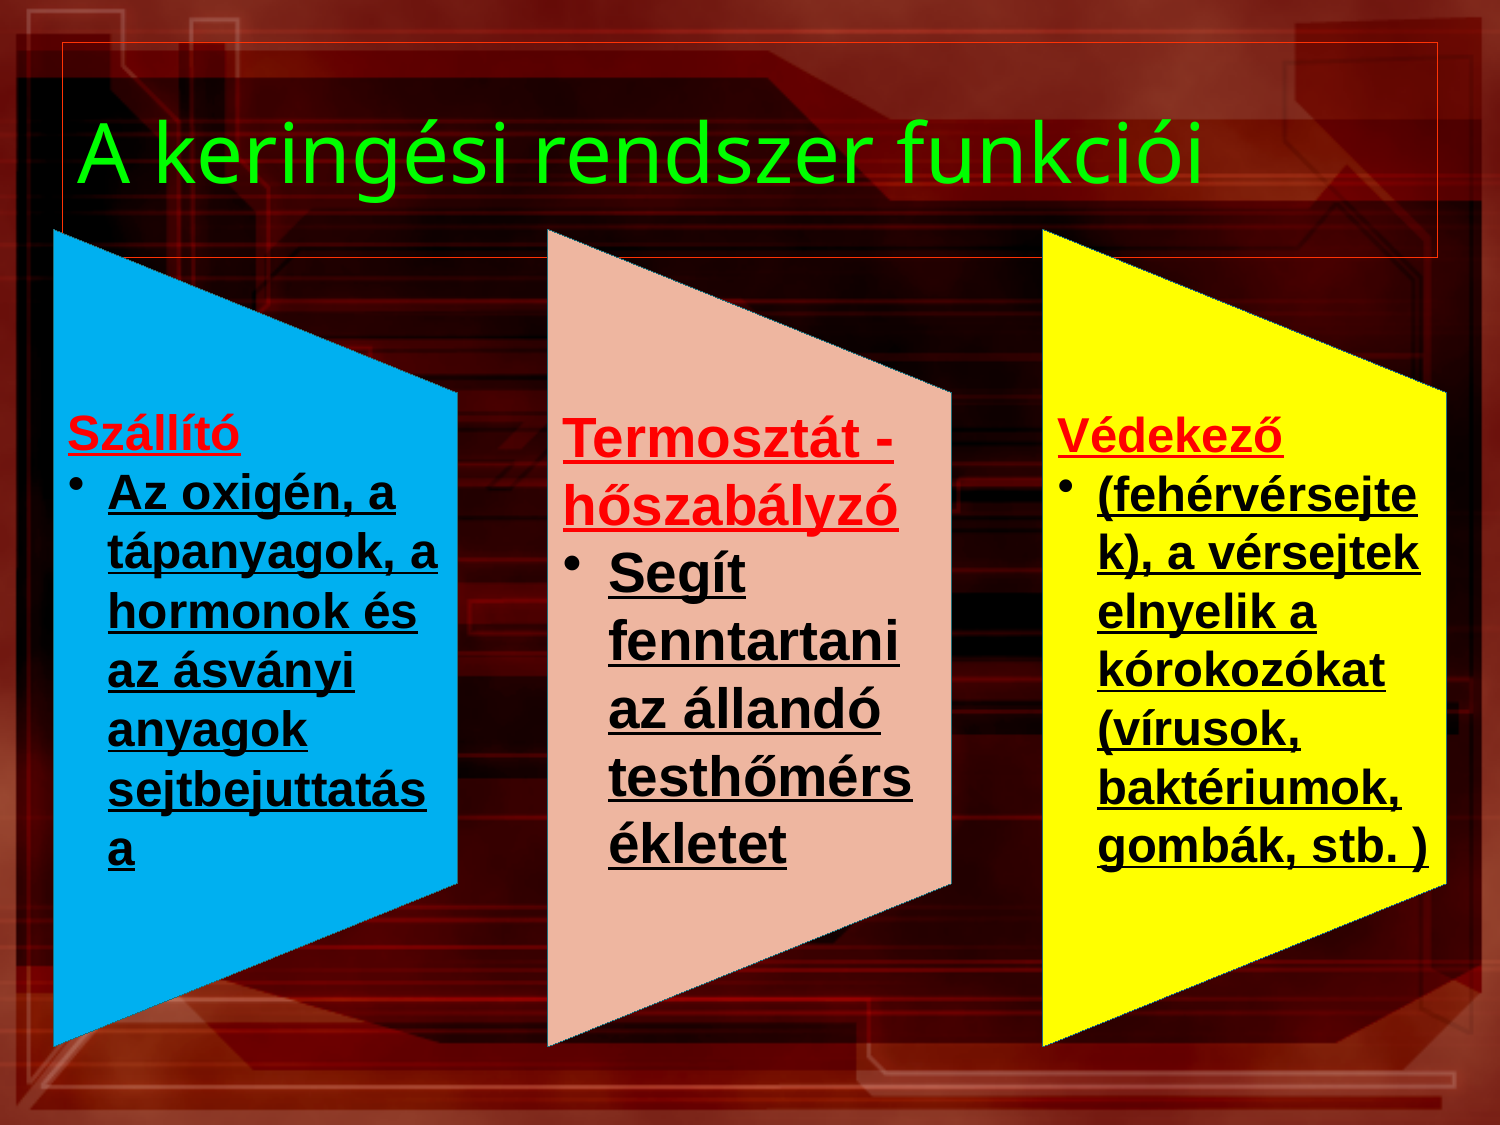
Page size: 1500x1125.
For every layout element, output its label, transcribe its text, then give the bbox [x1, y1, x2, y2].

picture [0, 0, 1500, 1125]
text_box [52, 228, 1448, 1048]
title A keringési rendszer funkciói [62, 42, 1438, 227]
